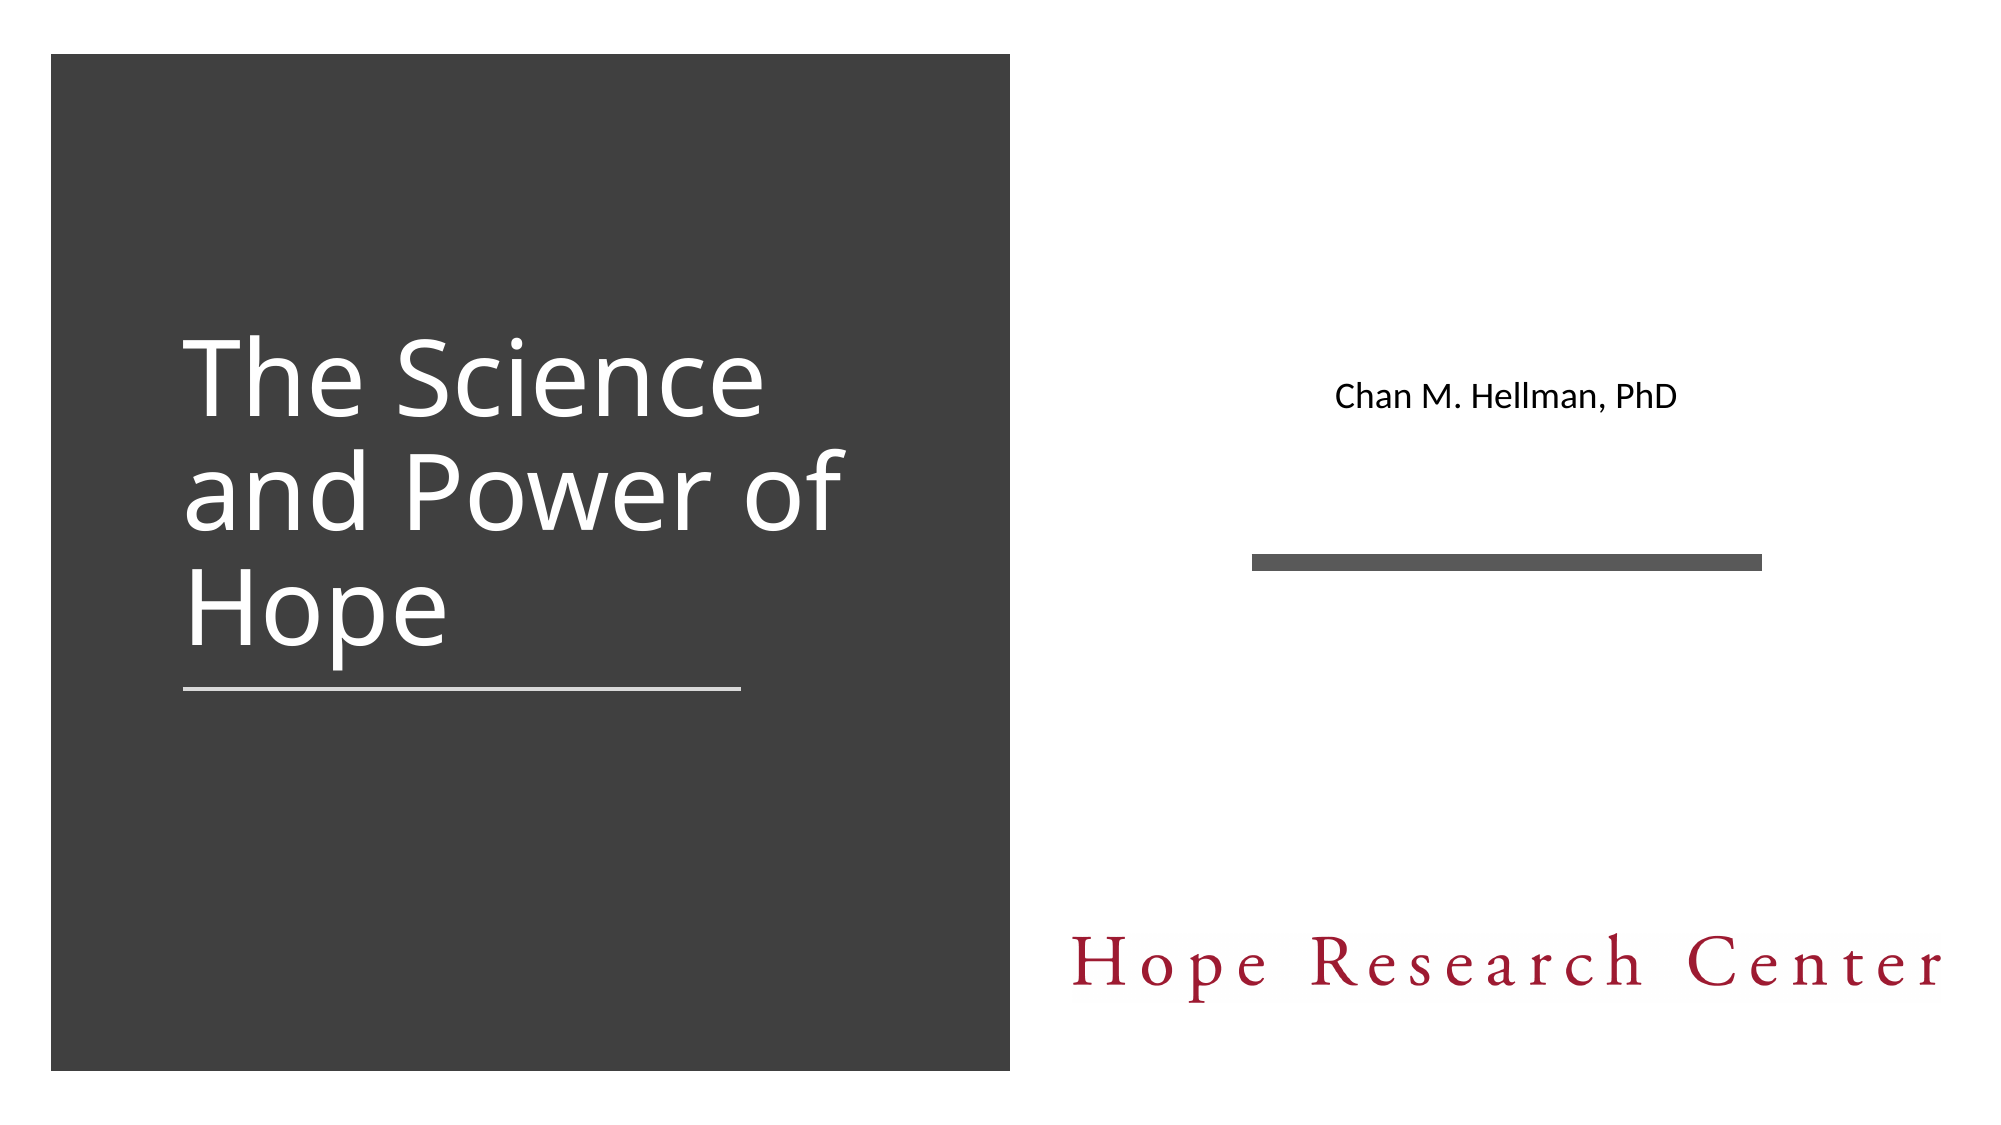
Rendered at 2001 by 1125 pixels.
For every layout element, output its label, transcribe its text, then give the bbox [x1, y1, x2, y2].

text_box [61, 64, 1001, 1061]
text_box Chan M. Hellman, PhD [1264, 363, 1506, 424]
picture [1072, 933, 1941, 1003]
text_box Chan M. Hellman, PhD [1507, 363, 1749, 424]
title The Science and Power of Hope [167, 172, 899, 677]
